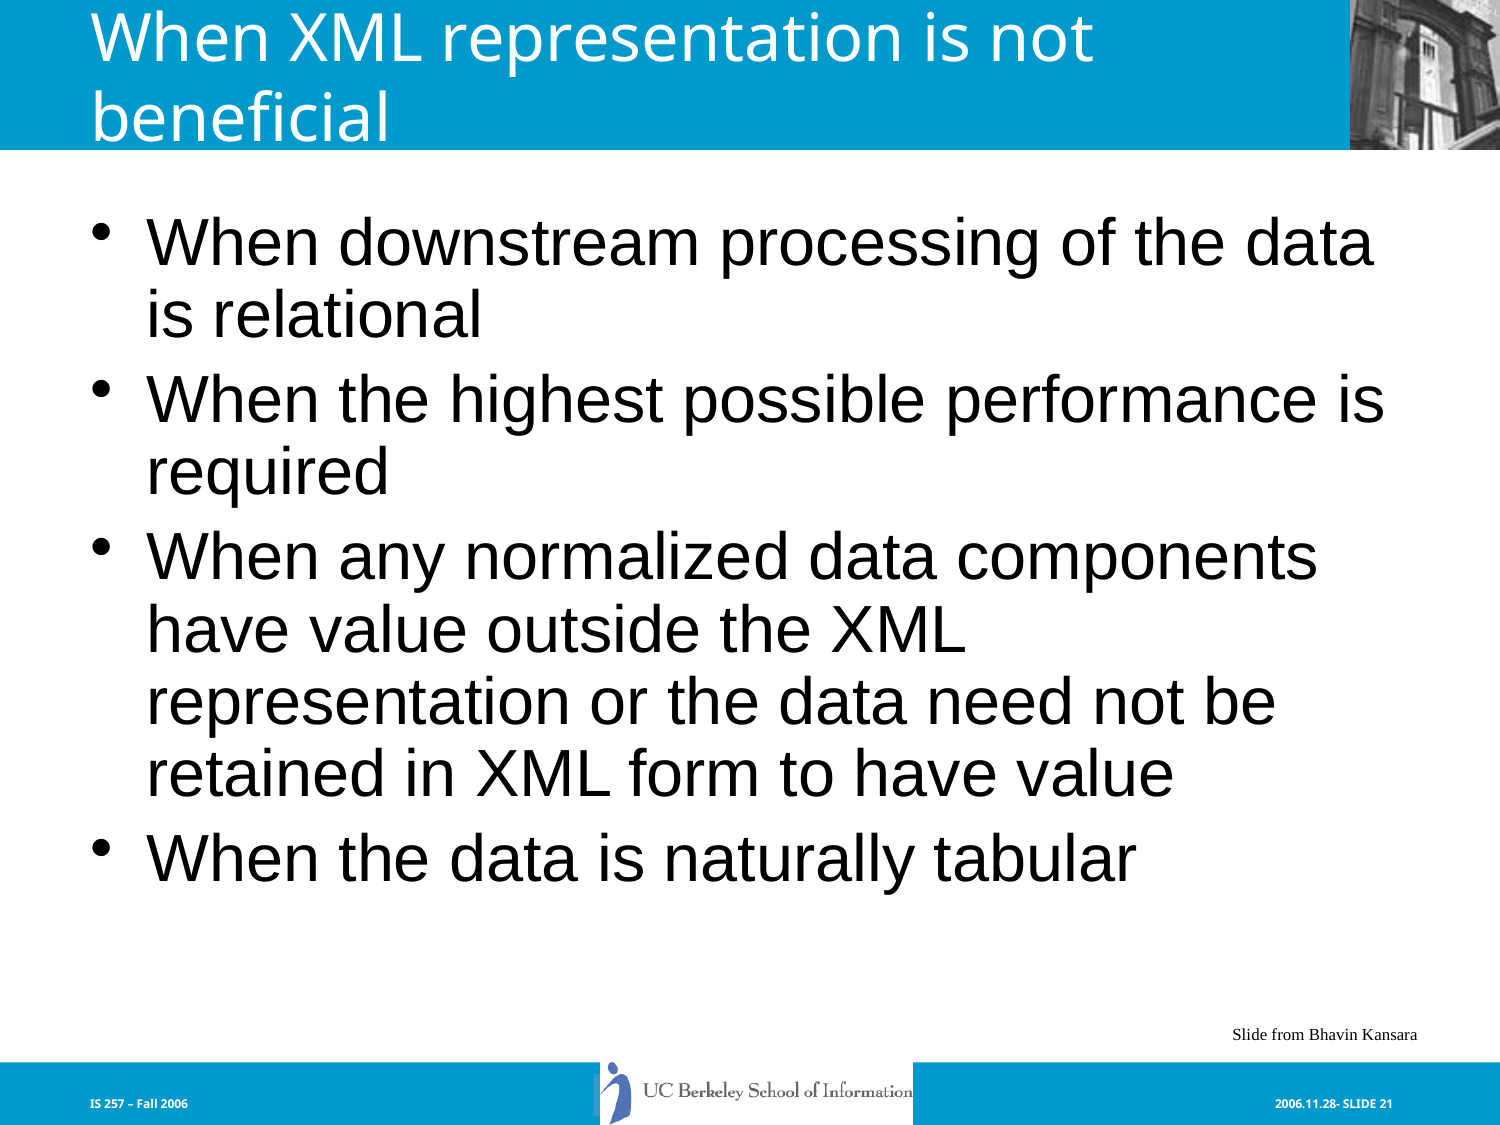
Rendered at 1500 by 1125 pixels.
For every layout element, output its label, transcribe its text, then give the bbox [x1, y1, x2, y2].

text_box Slide from Bhavin Kansara [1217, 1012, 1433, 1063]
title When XML representation is not beneficial [75, 0, 1350, 150]
slide_number IS 257 – Fall 2006 [75, 1062, 388, 1125]
picture [1351, 0, 1500, 150]
picture [594, 1062, 912, 1125]
list When downstream processing of the data is relational When the highest possible performance is required When any normalized data components have value outside the XML representation or the data need not be retained in XML form to have value When the data is naturally tabular [75, 200, 1425, 1013]
